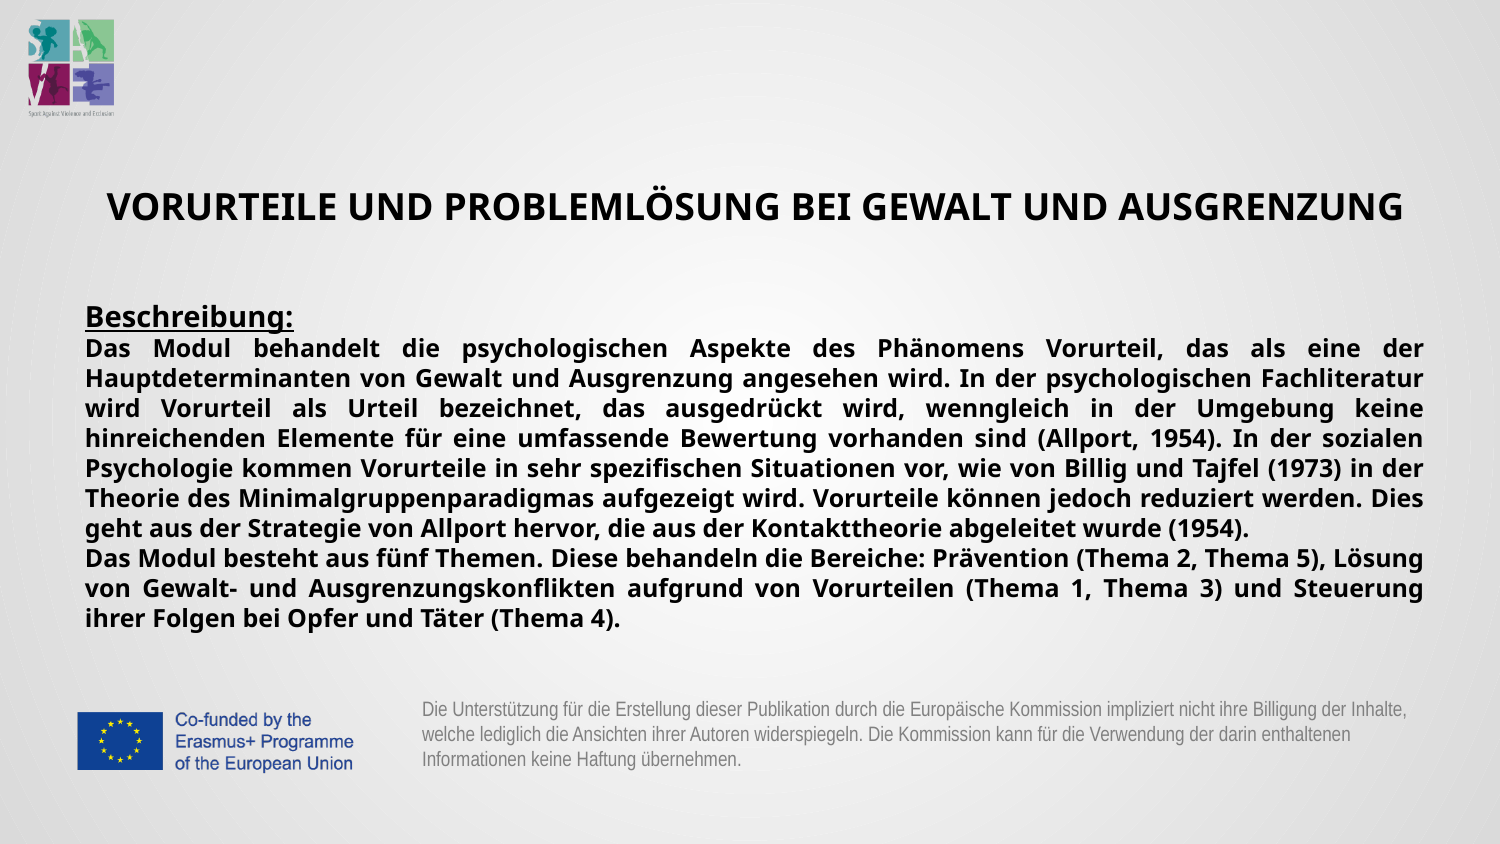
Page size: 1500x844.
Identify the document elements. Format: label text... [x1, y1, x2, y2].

picture [61, 695, 375, 786]
picture [0, 0, 142, 142]
text_box VORURTEILE UND PROBLEMLÖSUNG BEI GEWALT UND AUSGRENZUNG Beschreibung: Das Modul behandelt die psychologischen Aspekte des Phänomens Vorurteil, das als eine der Hauptdeterminanten von Gewalt und Ausgrenzung angesehen wird. In der psychologischen Fachliteratur wird Vorurteil als Urteil bezeichnet, das ausgedrückt wird, wenngleich in der Umgebung keine hinreichenden Elemente für eine umfassende Bewertung vorhanden sind (Allport, 1954). In der sozialen Psychologie kommen Vorurteile in sehr spezifischen Situationen vor, wie von Billig und Tajfel (1973) in der Theorie des Minimalgruppenparadigmas aufgezeigt wird. Vorurteile können jedoch reduziert werden. Dies geht aus der Strategie von Allport hervor, die aus der Kontakttheorie abgeleitet wurde (1954). Das Modul besteht aus fünf Themen. Diese behandeln die Bereiche: Prävention (Thema 2, Thema 5), Lösung von Gewalt- und Ausgrenzungskonflikten aufgrund von Vorurteilen (Thema 1, Thema 3) und Steuerung ihrer Folgen bei Opfer und Täter (Thema 4). [70, 175, 1442, 844]
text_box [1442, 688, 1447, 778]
